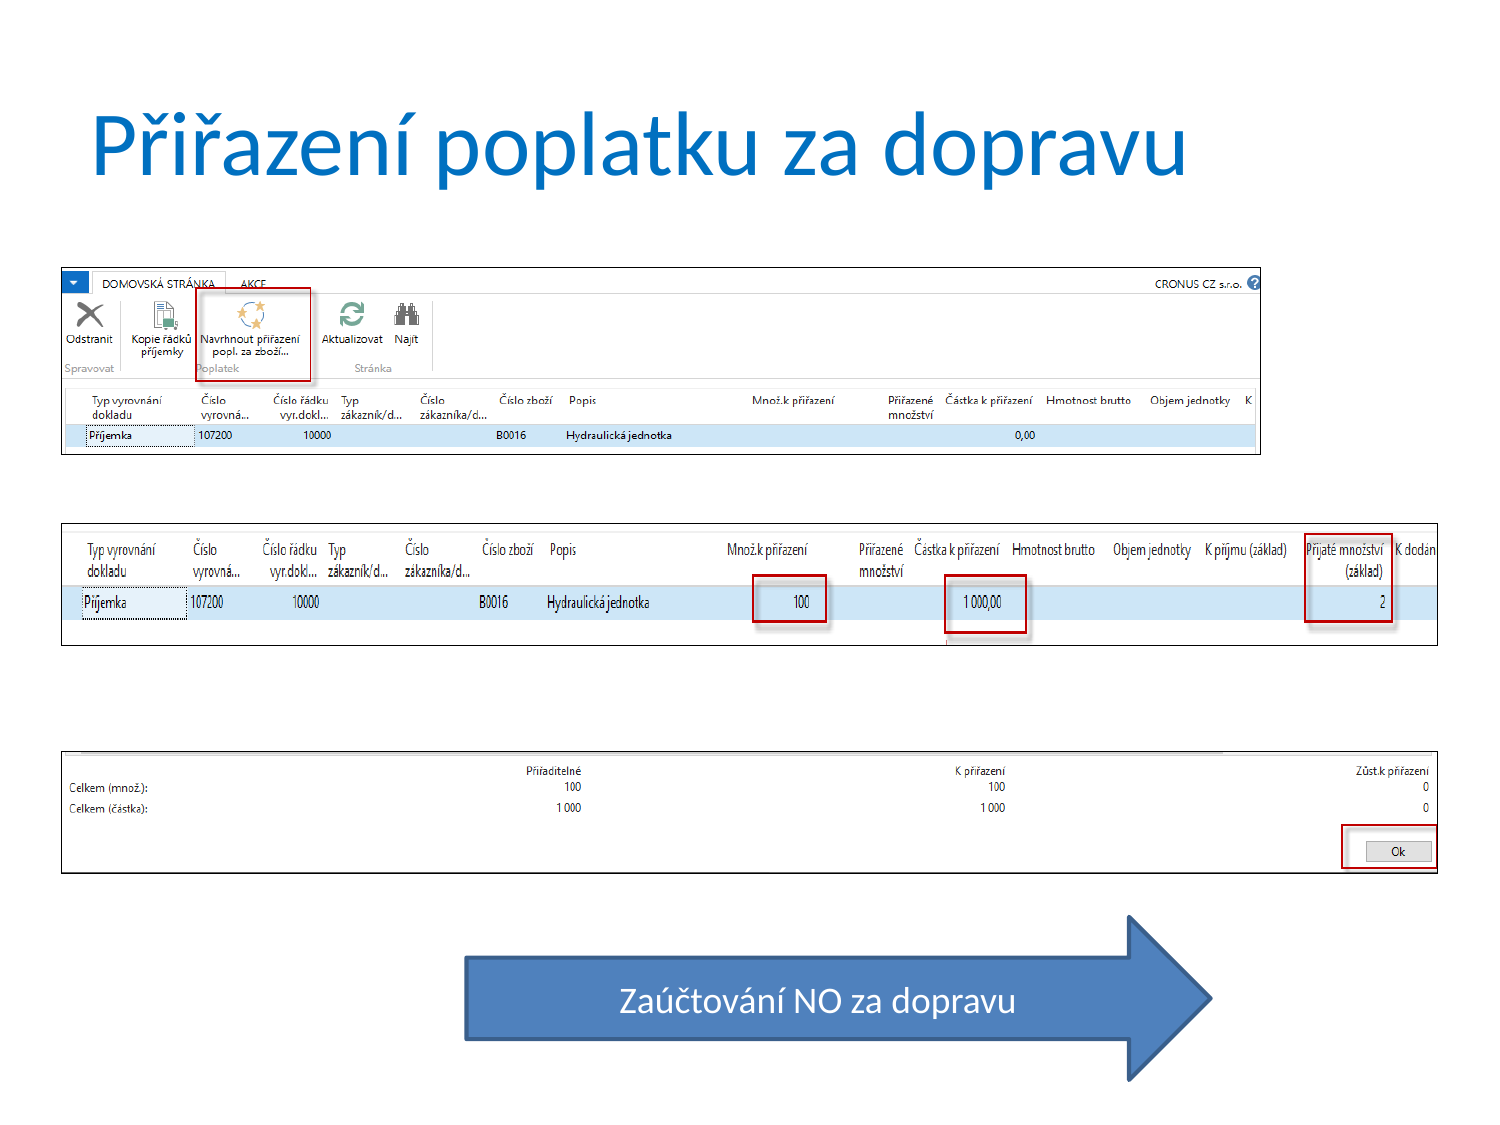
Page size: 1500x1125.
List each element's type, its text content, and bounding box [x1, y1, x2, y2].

picture [61, 751, 1439, 875]
title Přiřazení poplatku za dopravu [75, 45, 1425, 233]
picture [61, 522, 1439, 646]
picture [61, 266, 1261, 455]
text_box Zaúčtování NO za dopravu [464, 914, 1213, 1082]
